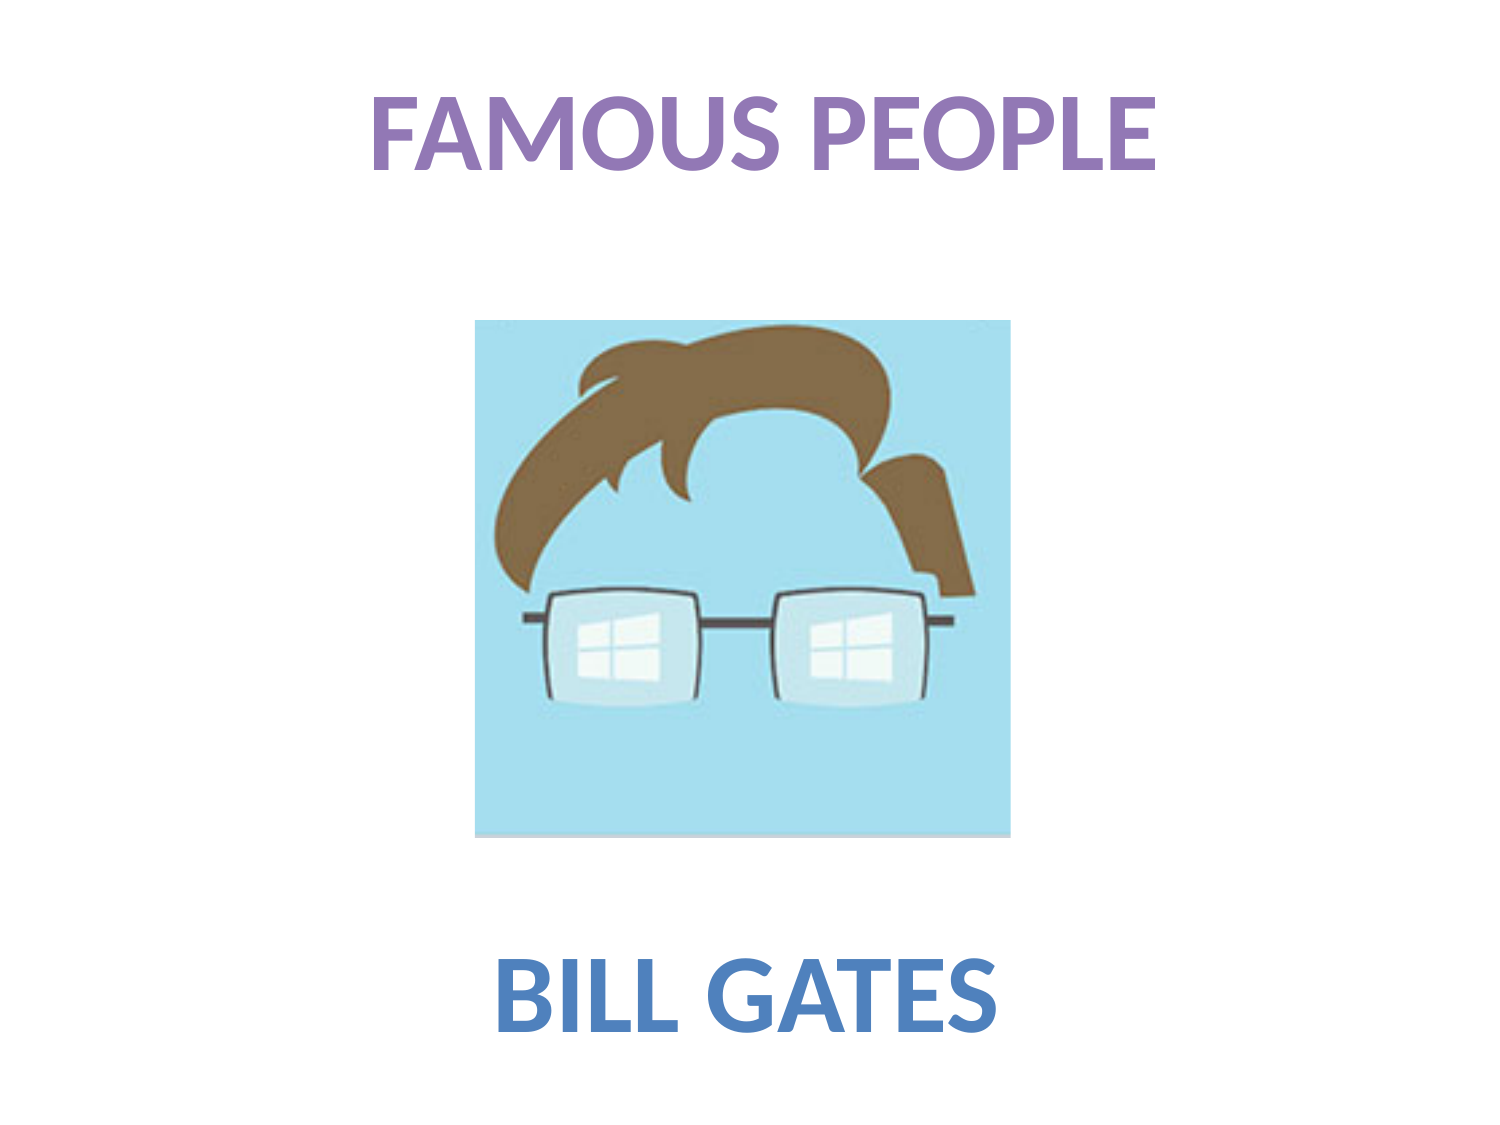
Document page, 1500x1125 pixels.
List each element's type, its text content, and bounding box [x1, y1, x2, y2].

text_box FAMOUS PEOPLE [353, 49, 1176, 200]
text_box Bill gates [477, 912, 1016, 1063]
picture [474, 320, 1011, 838]
